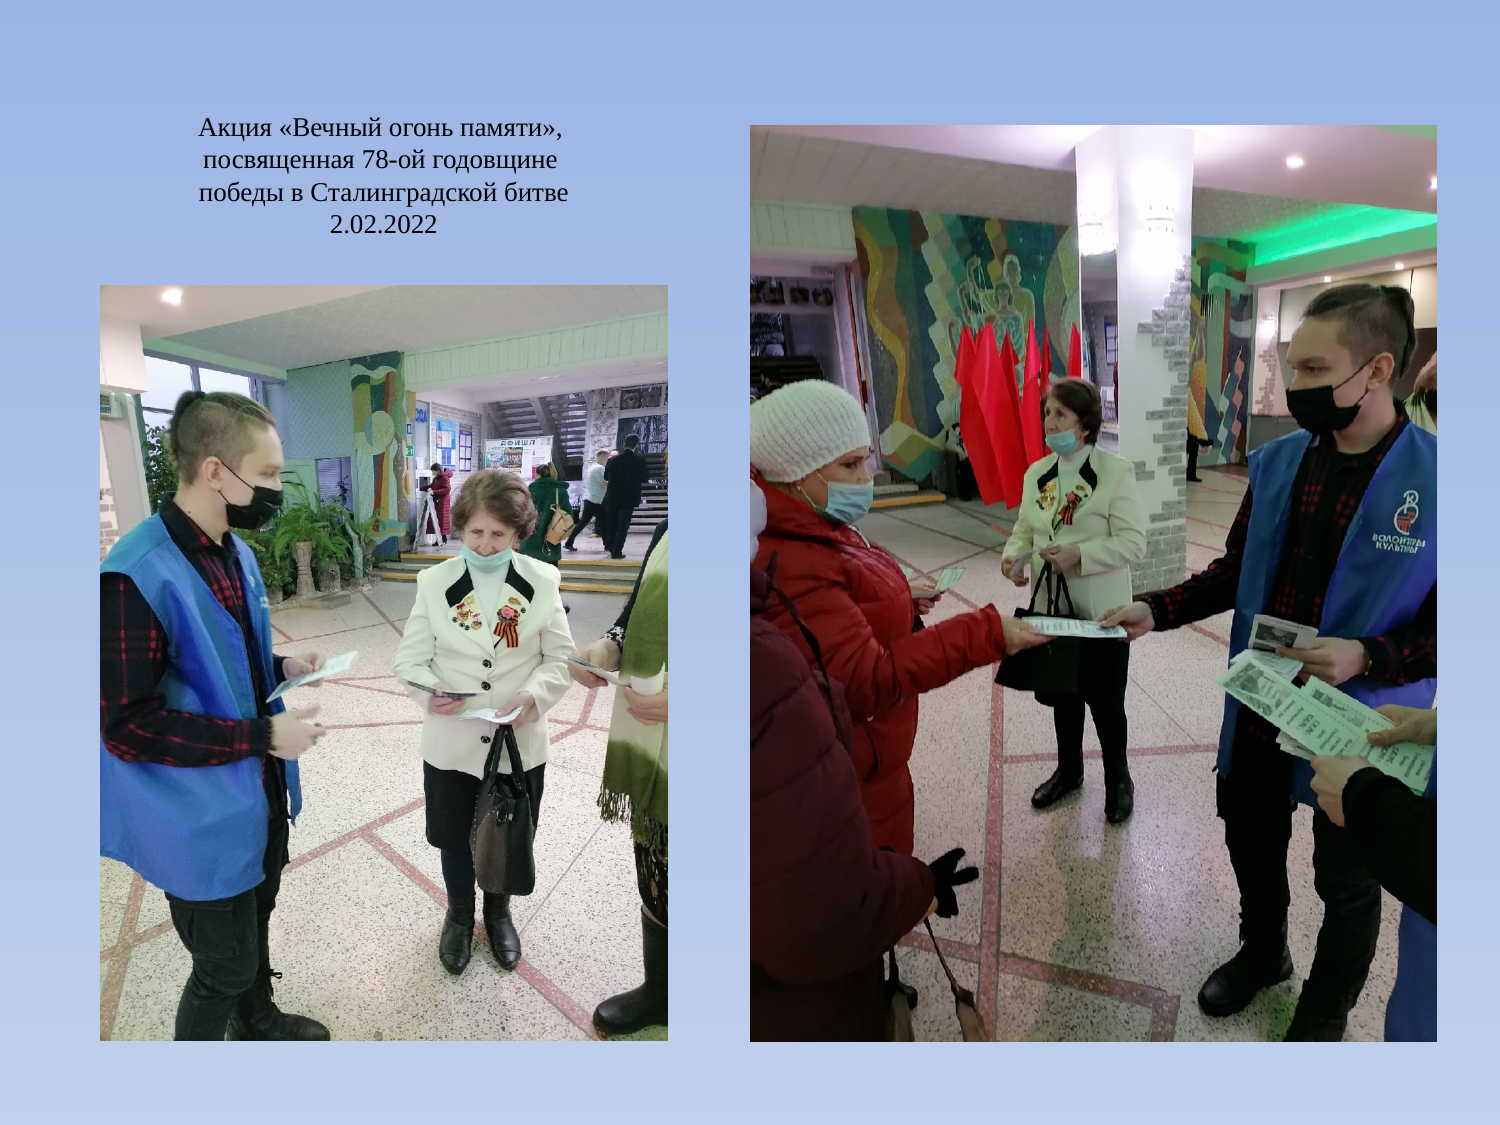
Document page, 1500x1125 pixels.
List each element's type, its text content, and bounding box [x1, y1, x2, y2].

picture [749, 125, 1437, 1042]
text_box Акция «Вечный огонь памяти», посвященная 78-ой годовщине победы в Сталинградской битве 2.02.2022 [183, 101, 585, 247]
picture [100, 284, 668, 1042]
